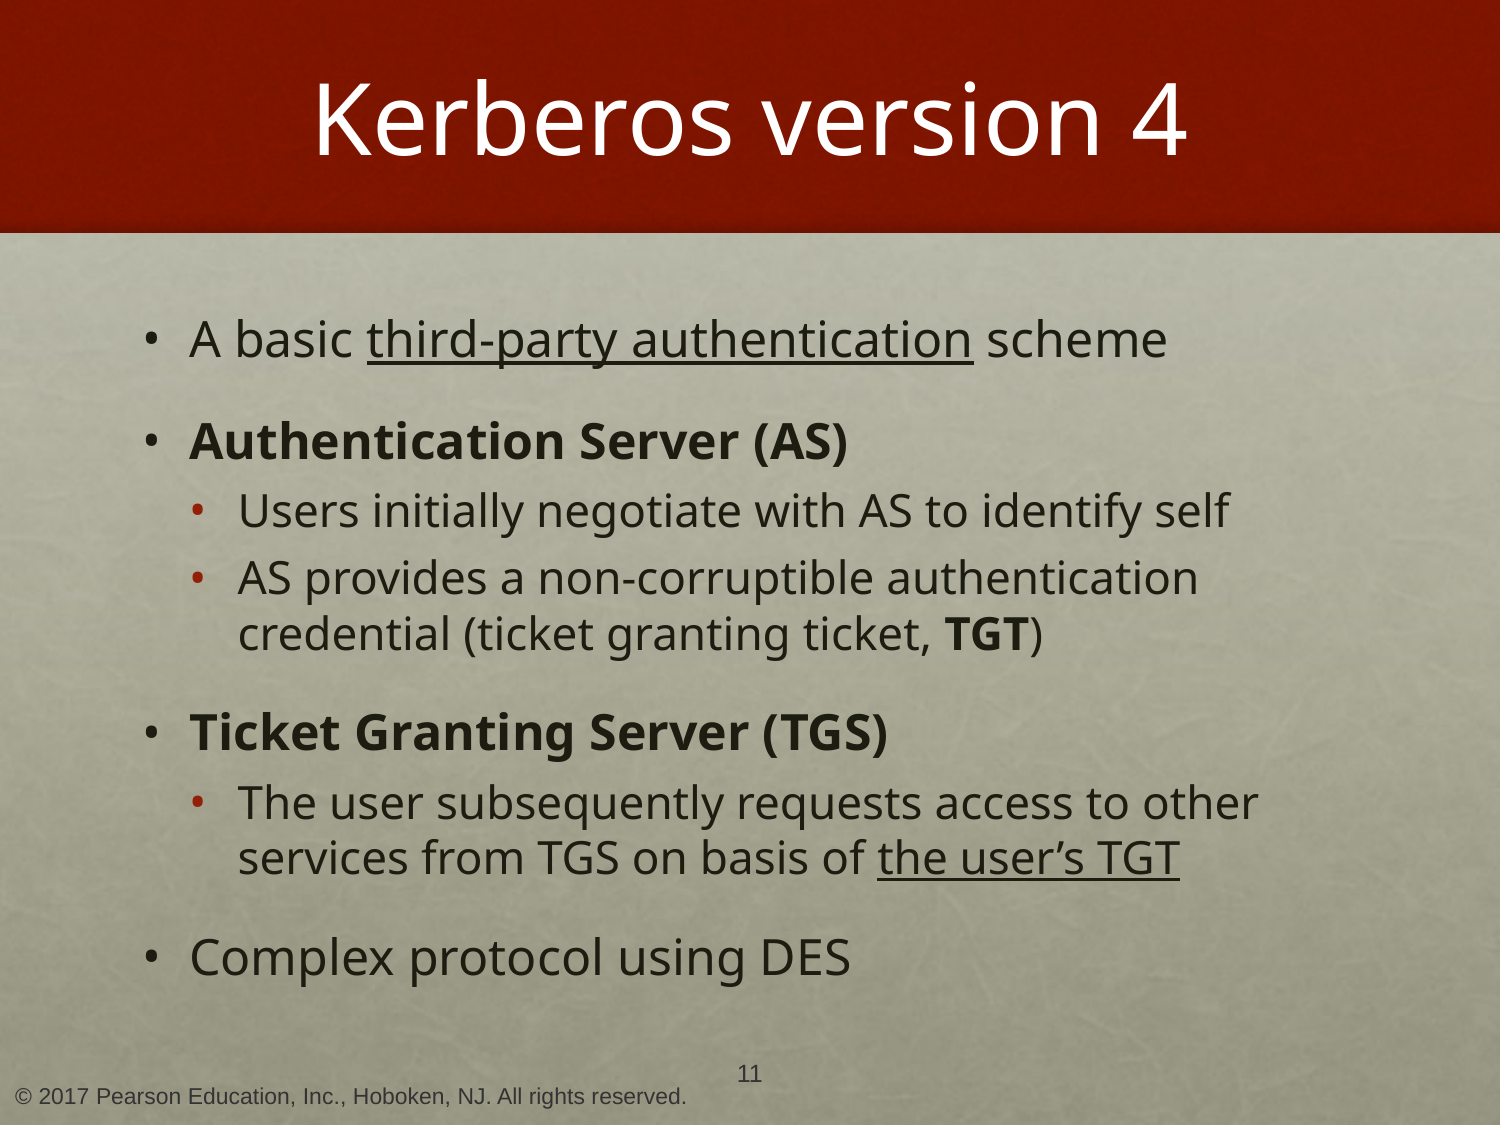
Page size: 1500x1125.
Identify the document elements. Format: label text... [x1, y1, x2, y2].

picture [0, 214, 1500, 1125]
footer © 2017 Pearson Education, Inc., Hoboken, NJ. All rights reserved. [0, 1065, 913, 1125]
title Kerberos version 4 [127, 10, 1372, 221]
list A basic third-party authentication scheme Authentication Server (AS) Users initially negotiate with AS to identify self AS provides a non-corruptible authentication credential (ticket granting ticket, TGT) Ticket Granting Server (TGS) The user subsequently requests access to other services from TGS on basis of the user’s TGT Complex protocol using DES [127, 299, 1372, 1063]
slide_number 11 [699, 1042, 800, 1103]
